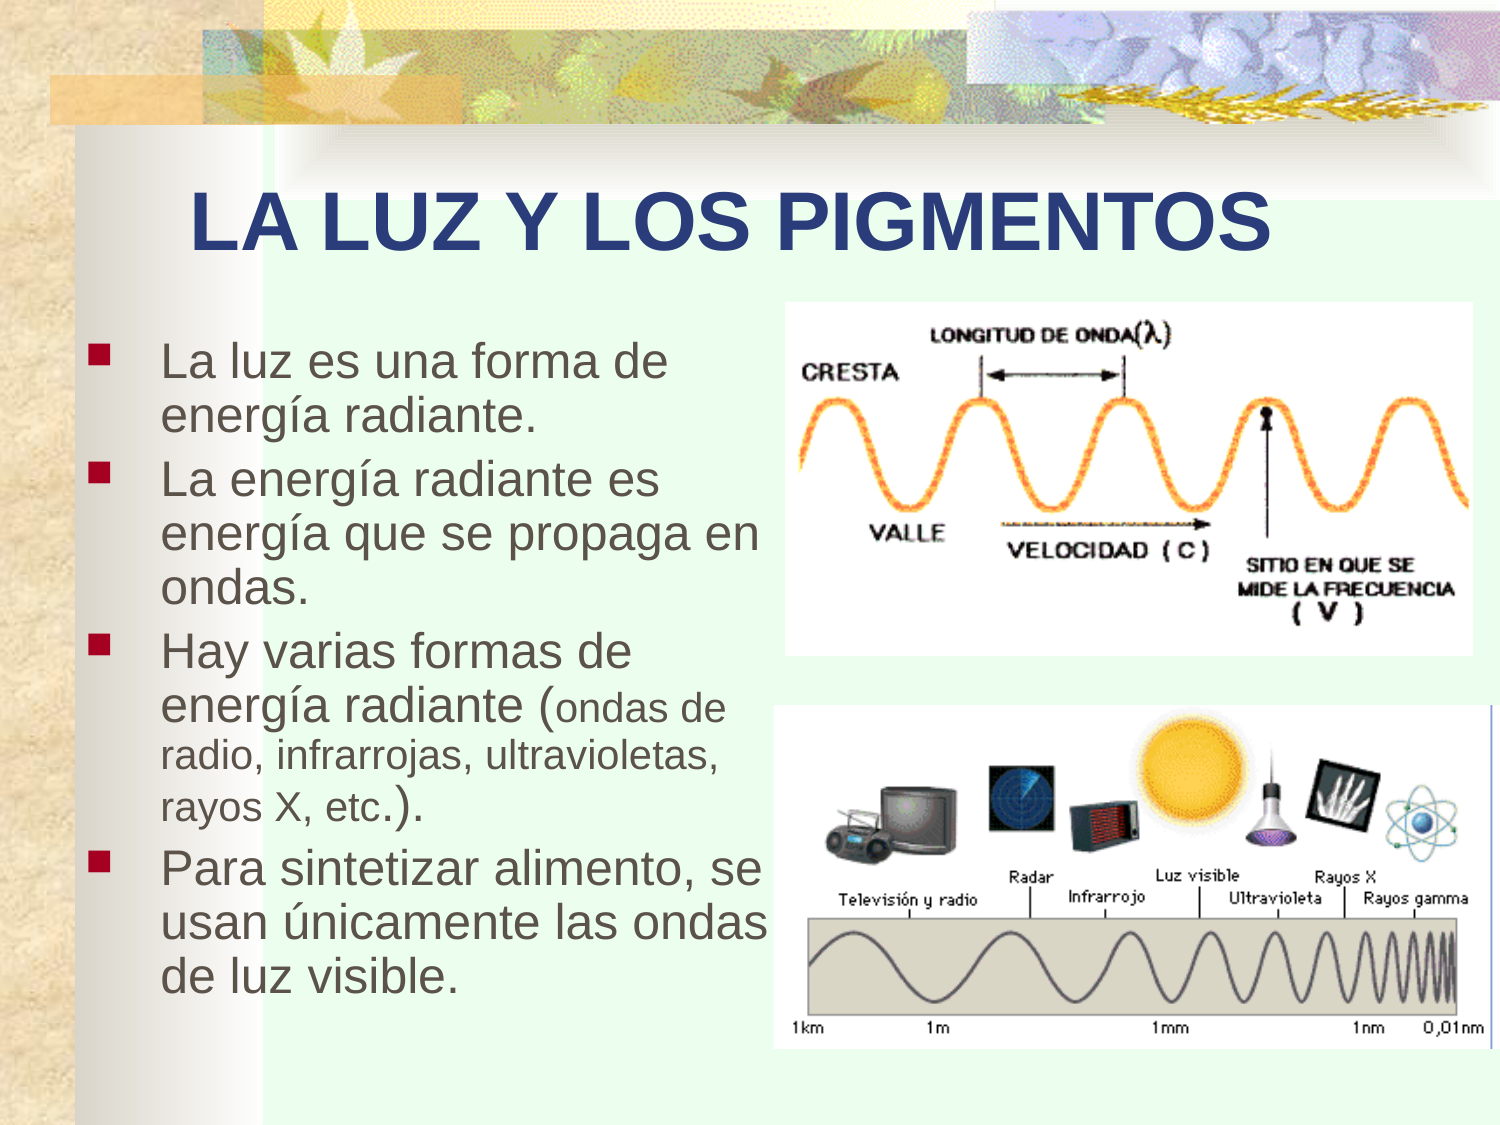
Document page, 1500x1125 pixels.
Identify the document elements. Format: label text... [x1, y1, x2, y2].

picture [773, 704, 1500, 1049]
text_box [785, 302, 1474, 656]
title LA LUZ Y LOS PIGMENTOS [174, 137, 1451, 276]
picture [0, 0, 1500, 1125]
list La luz es una forma de energía radiante. La energía radiante es energía que se propaga en ondas. Hay varias formas de energía radiante (ondas de radio, infrarrojas, ultravioletas, rayos X, etc.). Para sintetizar alimento, se usan únicamente las ondas de luz visible. [70, 327, 808, 1079]
